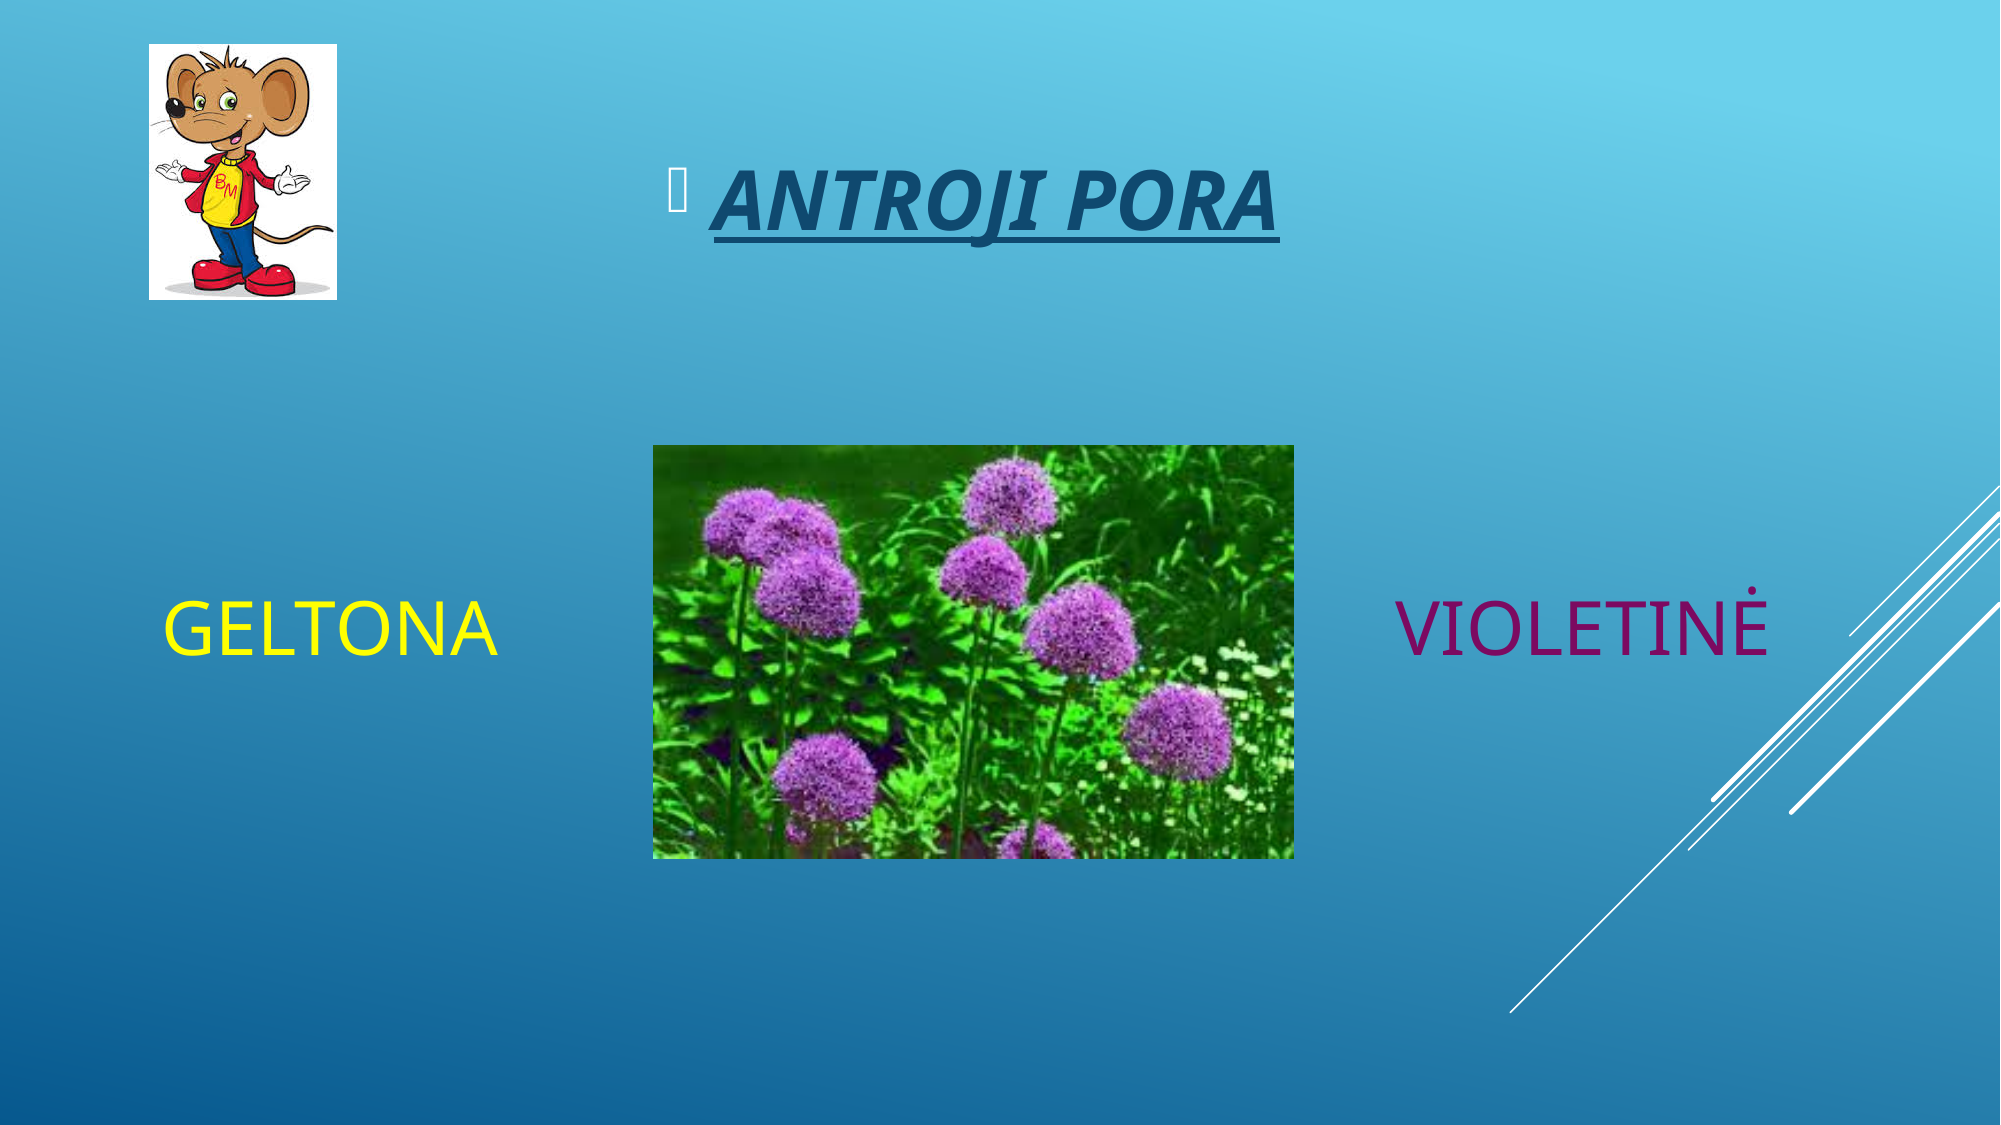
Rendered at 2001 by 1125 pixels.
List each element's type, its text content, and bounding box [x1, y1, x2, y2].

list ANTROJI PORA [553, 144, 1393, 250]
picture [652, 445, 1294, 860]
title Geltona VIOLETINĖ [107, 207, 1903, 1044]
picture [149, 43, 337, 301]
